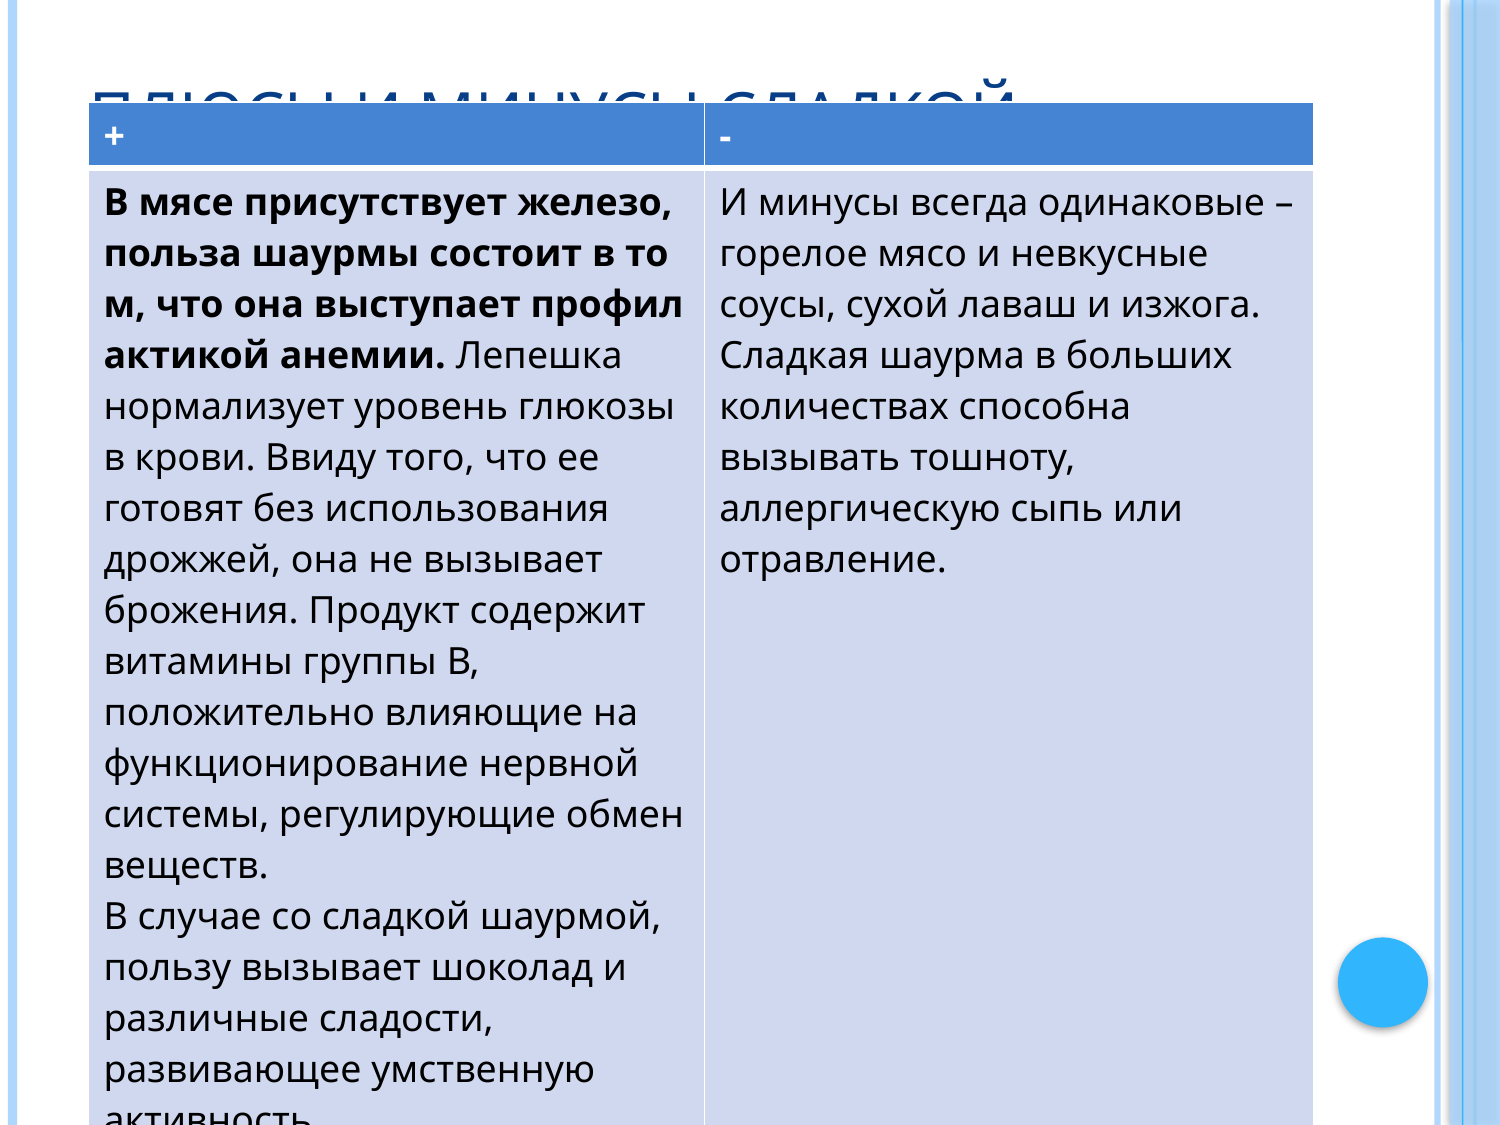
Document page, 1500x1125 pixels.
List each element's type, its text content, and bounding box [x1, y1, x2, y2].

table_header - [705, 103, 1313, 165]
table_cell В мясе присутствует железо, польза шаурмы состоит в том, что она выступает профилактикой анемии. Лепешка нормализует уровень глюкозы в крови. Ввиду того, что ее готовят без использования дрожжей, она не вызывает брожения. Продукт содержит витамины группы В, положительно влияющие на функционирование нервной системы, регулирующие обмен веществ. В случае со сладкой шаурмой, пользу вызывает шоколад и различные сладости, развивающее умственную активность. [89, 171, 704, 1125]
table_header + [89, 103, 704, 165]
table_cell И минусы всегда одинаковые – горелое мясо и невкусные соусы, сухой лаваш и изжога. Сладкая шаурма в больших количествах способна вызывать тошноту, аллергическую сыпь или отравление. [705, 171, 1313, 1125]
title Плюсы и минусы сладкой шаурмы [75, 45, 1300, 233]
